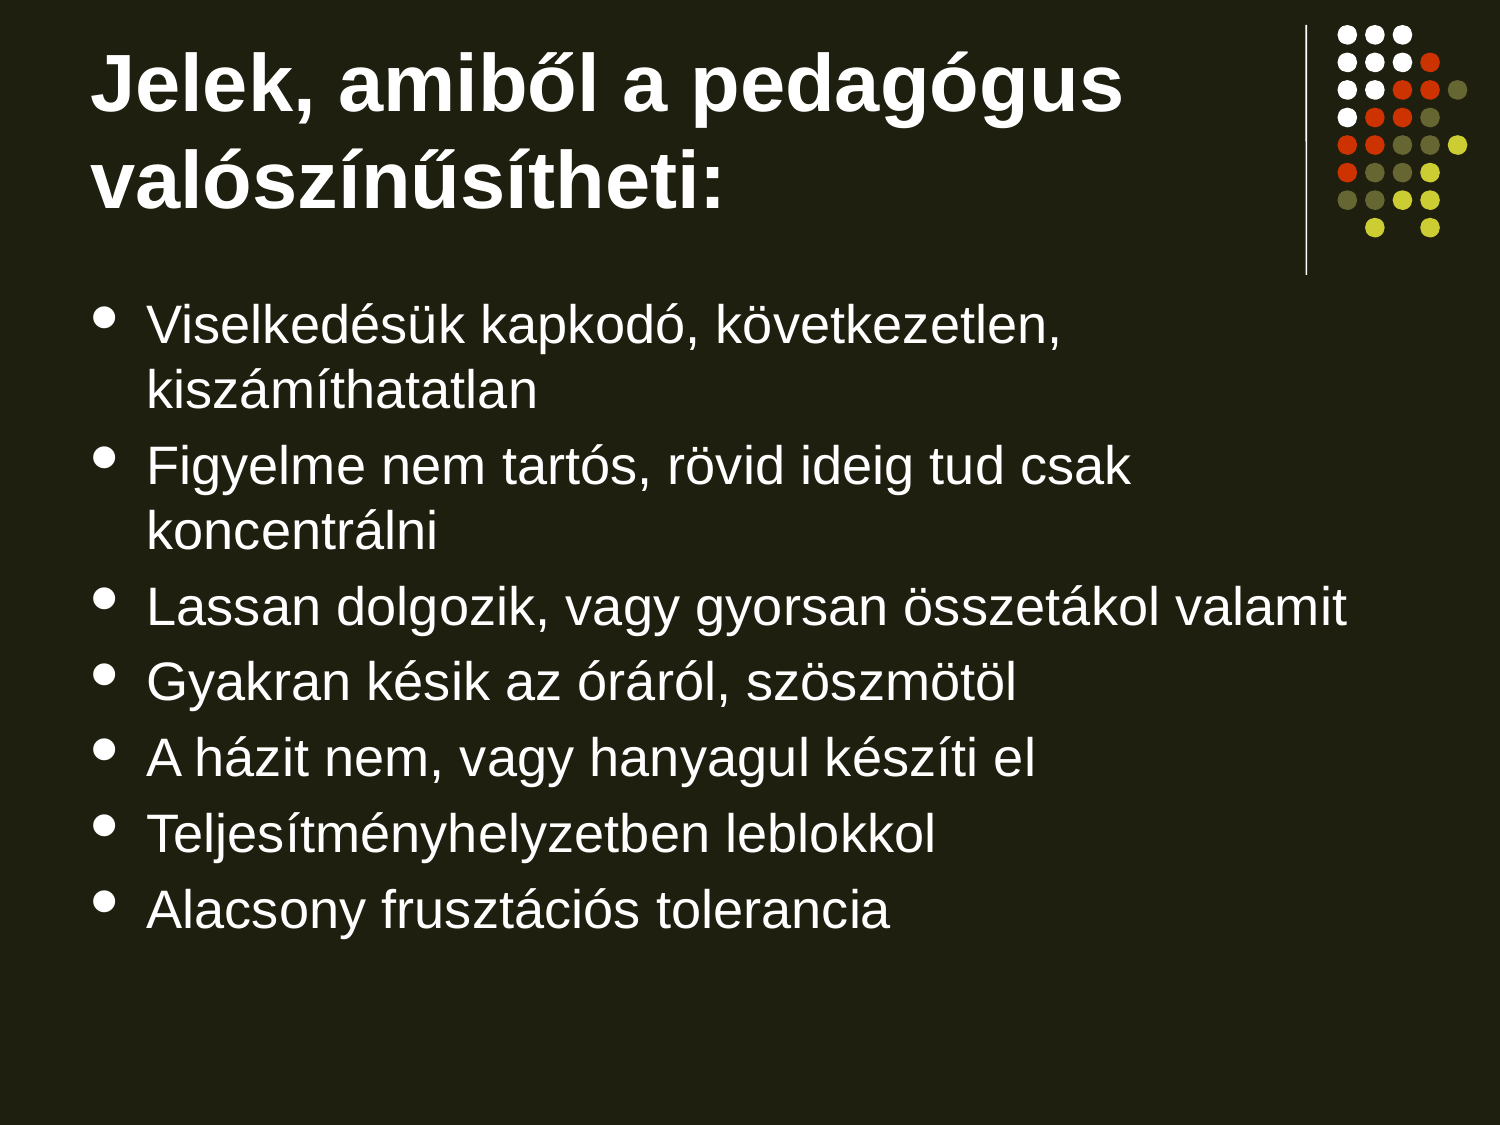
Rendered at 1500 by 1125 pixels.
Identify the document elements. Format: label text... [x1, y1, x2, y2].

list Viselkedésük kapkodó, következetlen, kiszámíthatatlan Figyelme nem tartós, rövid ideig tud csak koncentrálni Lassan dolgozik, vagy gyorsan összetákol valamit Gyakran késik az óráról, szöszmötöl A házit nem, vagy hanyagul készíti el Teljesítményhelyzetben leblokkol Alacsony frusztációs tolerancia [75, 282, 1425, 1006]
title Jelek, amiből a pedagógus valószínűsítheti: [75, 20, 1313, 233]
